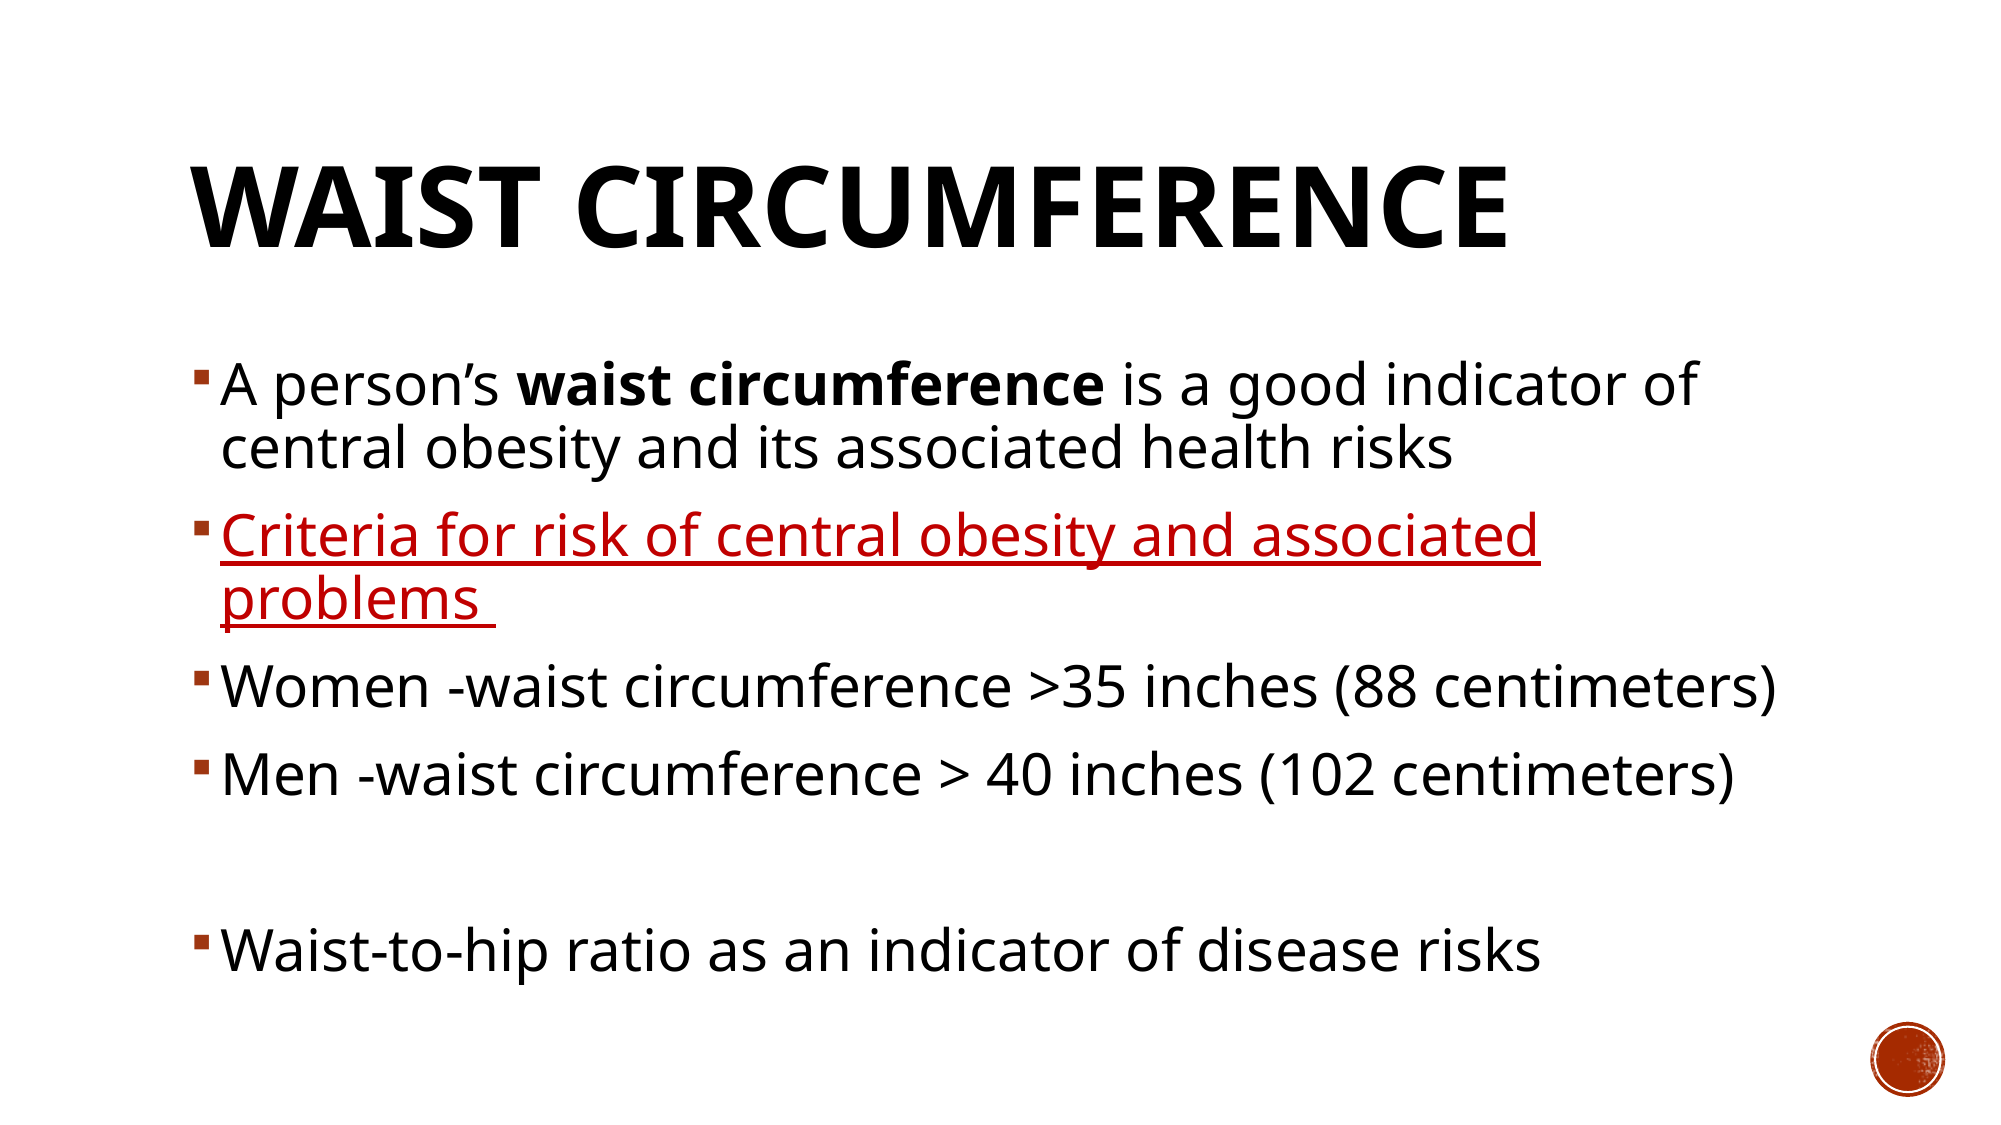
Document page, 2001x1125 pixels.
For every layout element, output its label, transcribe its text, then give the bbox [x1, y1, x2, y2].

title Waist Circumference [175, 79, 1826, 344]
list A person’s waist circumference is a good indicator of central obesity and its associated health risks Criteria for risk of central obesity and associated problems Women -waist circumference >35 inches (88 centimeters) Men -waist circumference > 40 inches (102 centimeters) Waist-to-hip ratio as an indicator of disease risks [175, 348, 1826, 1013]
